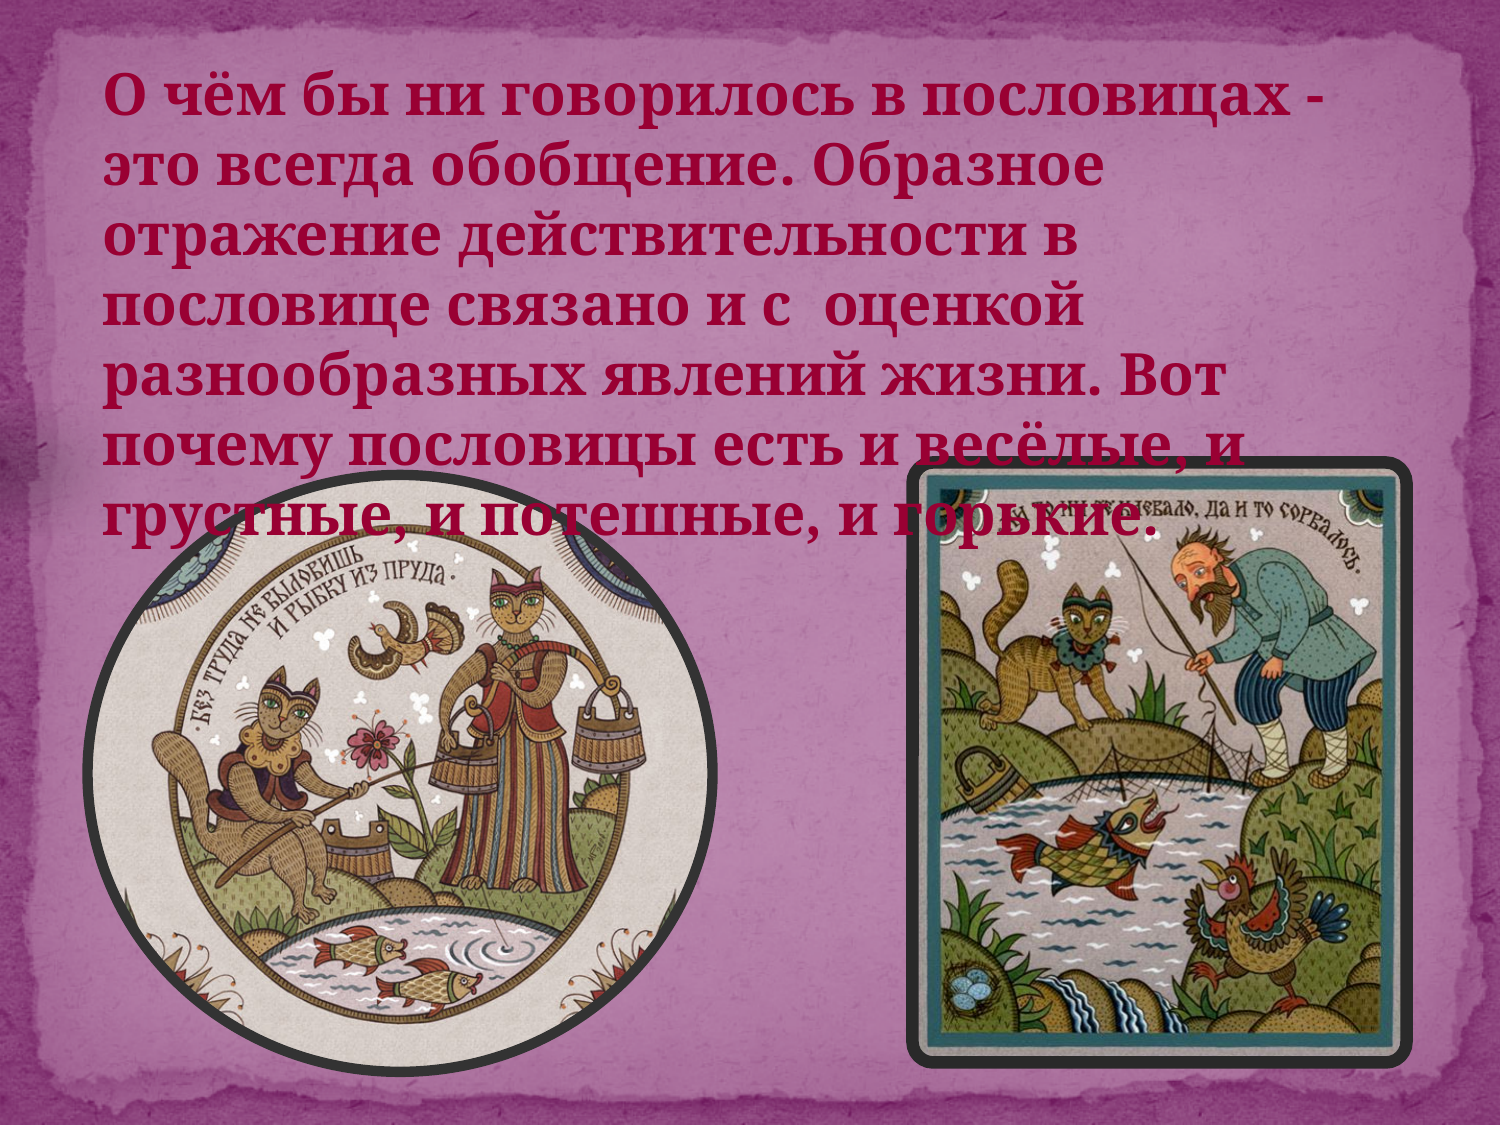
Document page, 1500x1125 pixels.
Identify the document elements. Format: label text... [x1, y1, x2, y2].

text_box О чём бы ни говорилось в пословицах - это всегда обобщение. Образное отражение действительности в пословице связано и с оценкой разнообразных явлений жизни. Вот почему пословицы есть и весёлые, и грустные, и потешные, и горькие. [87, 50, 1400, 555]
picture [88, 477, 713, 1072]
picture [913, 463, 1407, 1063]
